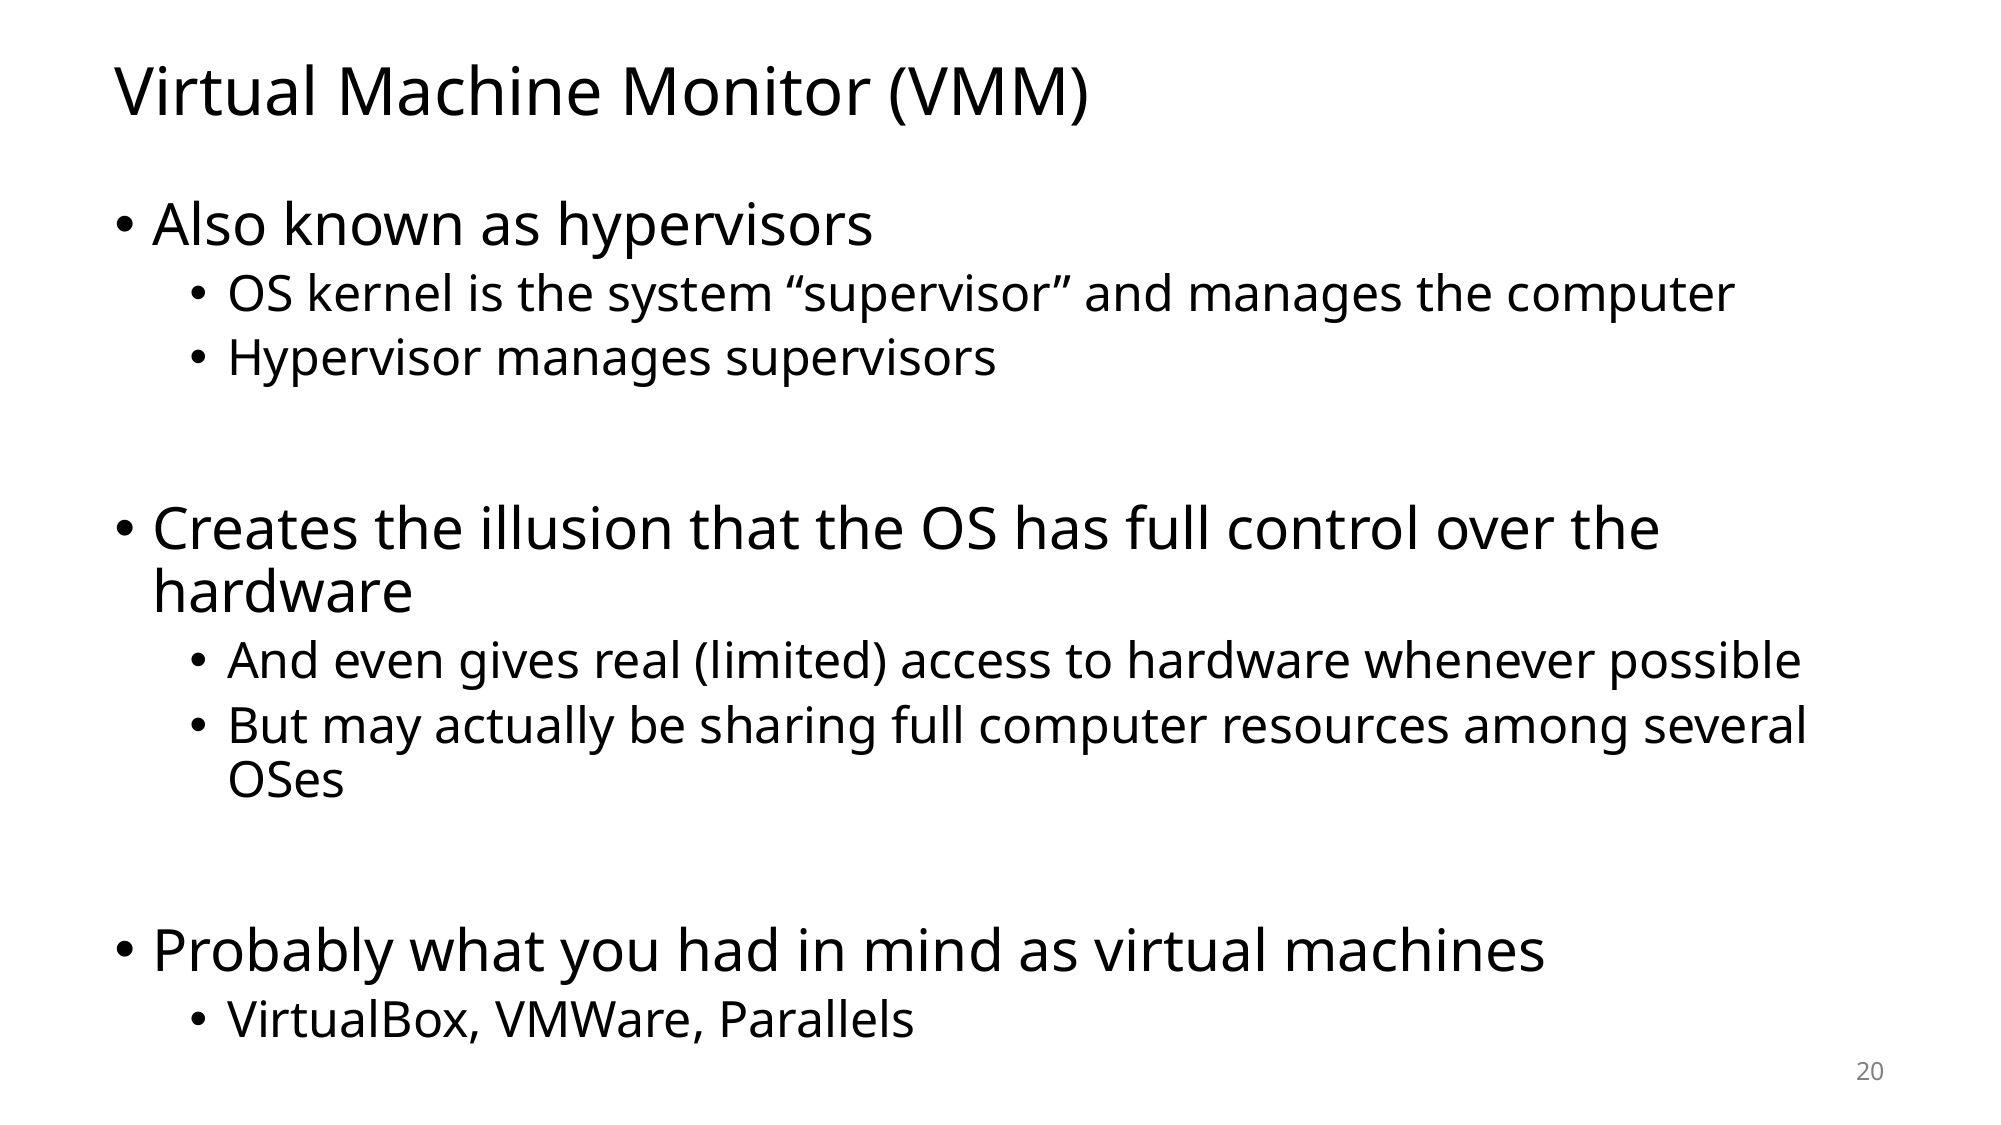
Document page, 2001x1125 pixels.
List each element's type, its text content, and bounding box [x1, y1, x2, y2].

title Virtual Machine Monitor (VMM) [99, 37, 1900, 150]
slide_number 20 [1749, 1042, 1900, 1103]
list Also known as hypervisors OS kernel is the system “supervisor” and manages the computer Hypervisor manages supervisors Creates the illusion that the OS has full control over the hardware And even gives real (limited) access to hardware whenever possible But may actually be sharing full computer resources among several OSes Probably what you had in mind as virtual machines VirtualBox, VMWare, Parallels [99, 187, 1900, 1013]
